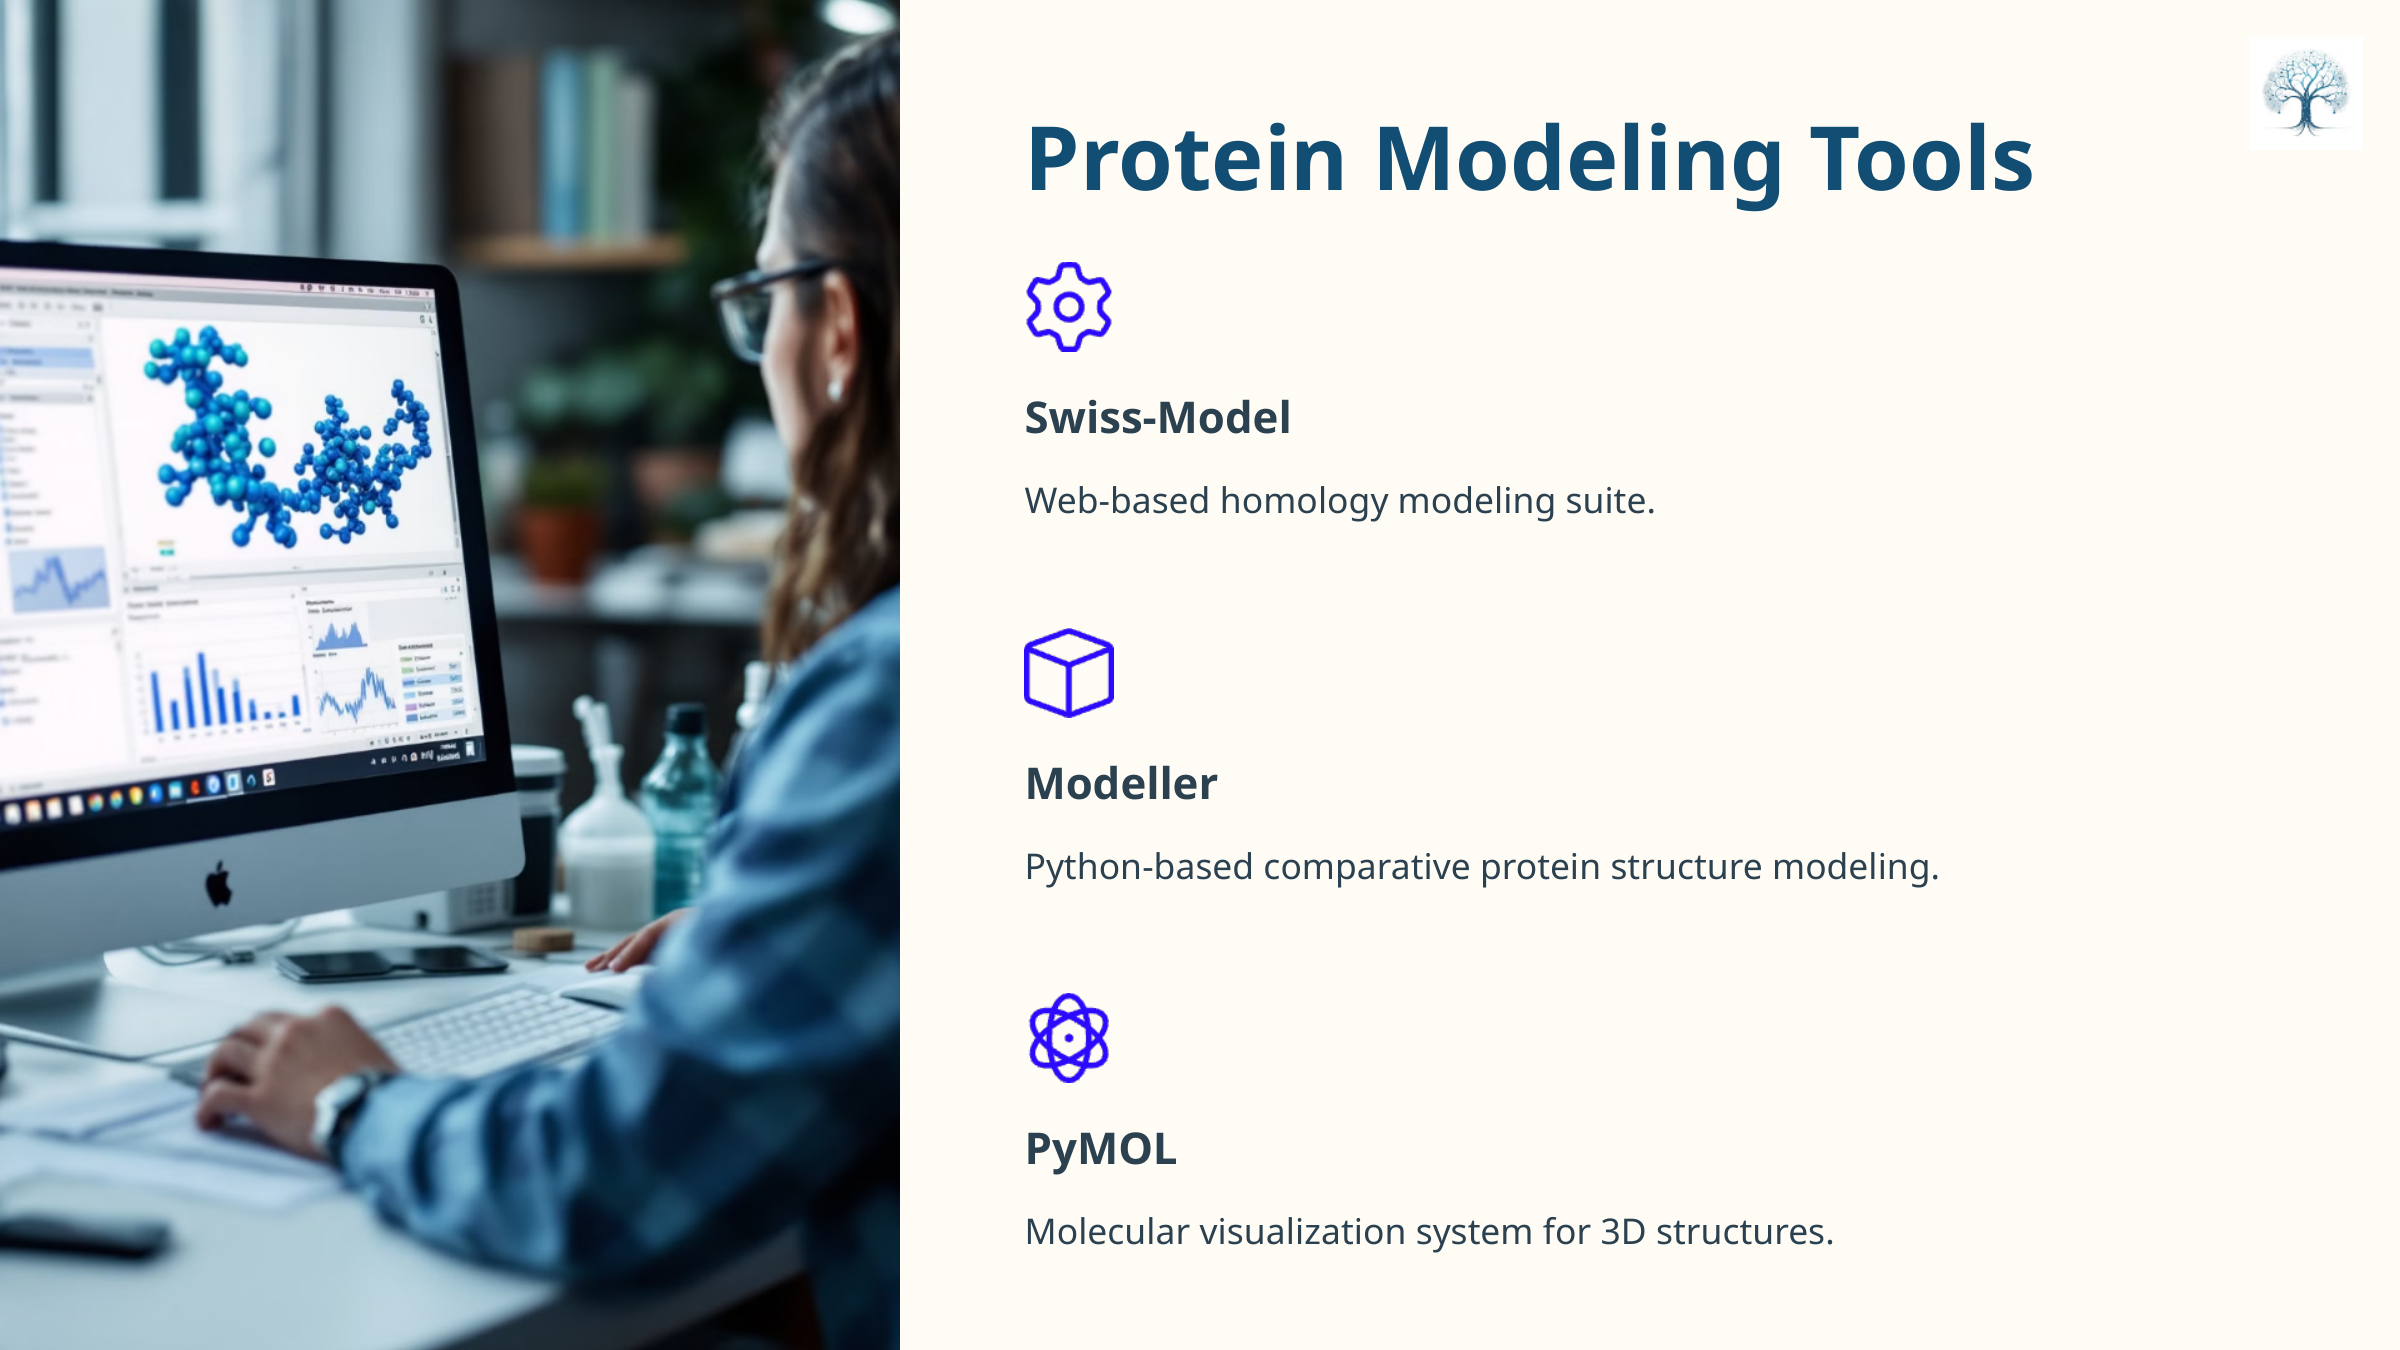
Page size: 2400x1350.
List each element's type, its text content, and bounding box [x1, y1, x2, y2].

text_box PyMOL [1024, 1118, 1470, 1175]
picture [1024, 628, 1114, 718]
picture [0, 0, 900, 1350]
picture [1024, 993, 1114, 1083]
text_box Modeller [1024, 753, 1470, 809]
text_box Python-based comparative protein structure modeling. [1024, 830, 2213, 887]
text_box Molecular visualization system for 3D structures. [1024, 1195, 2213, 1253]
text_box Swiss-Model [1024, 387, 1470, 444]
picture [2249, 37, 2363, 150]
text_box Protein Modeling Tools [1024, 97, 1919, 210]
picture [1024, 262, 1114, 352]
text_box Web-based homology modeling suite. [1024, 464, 2213, 522]
